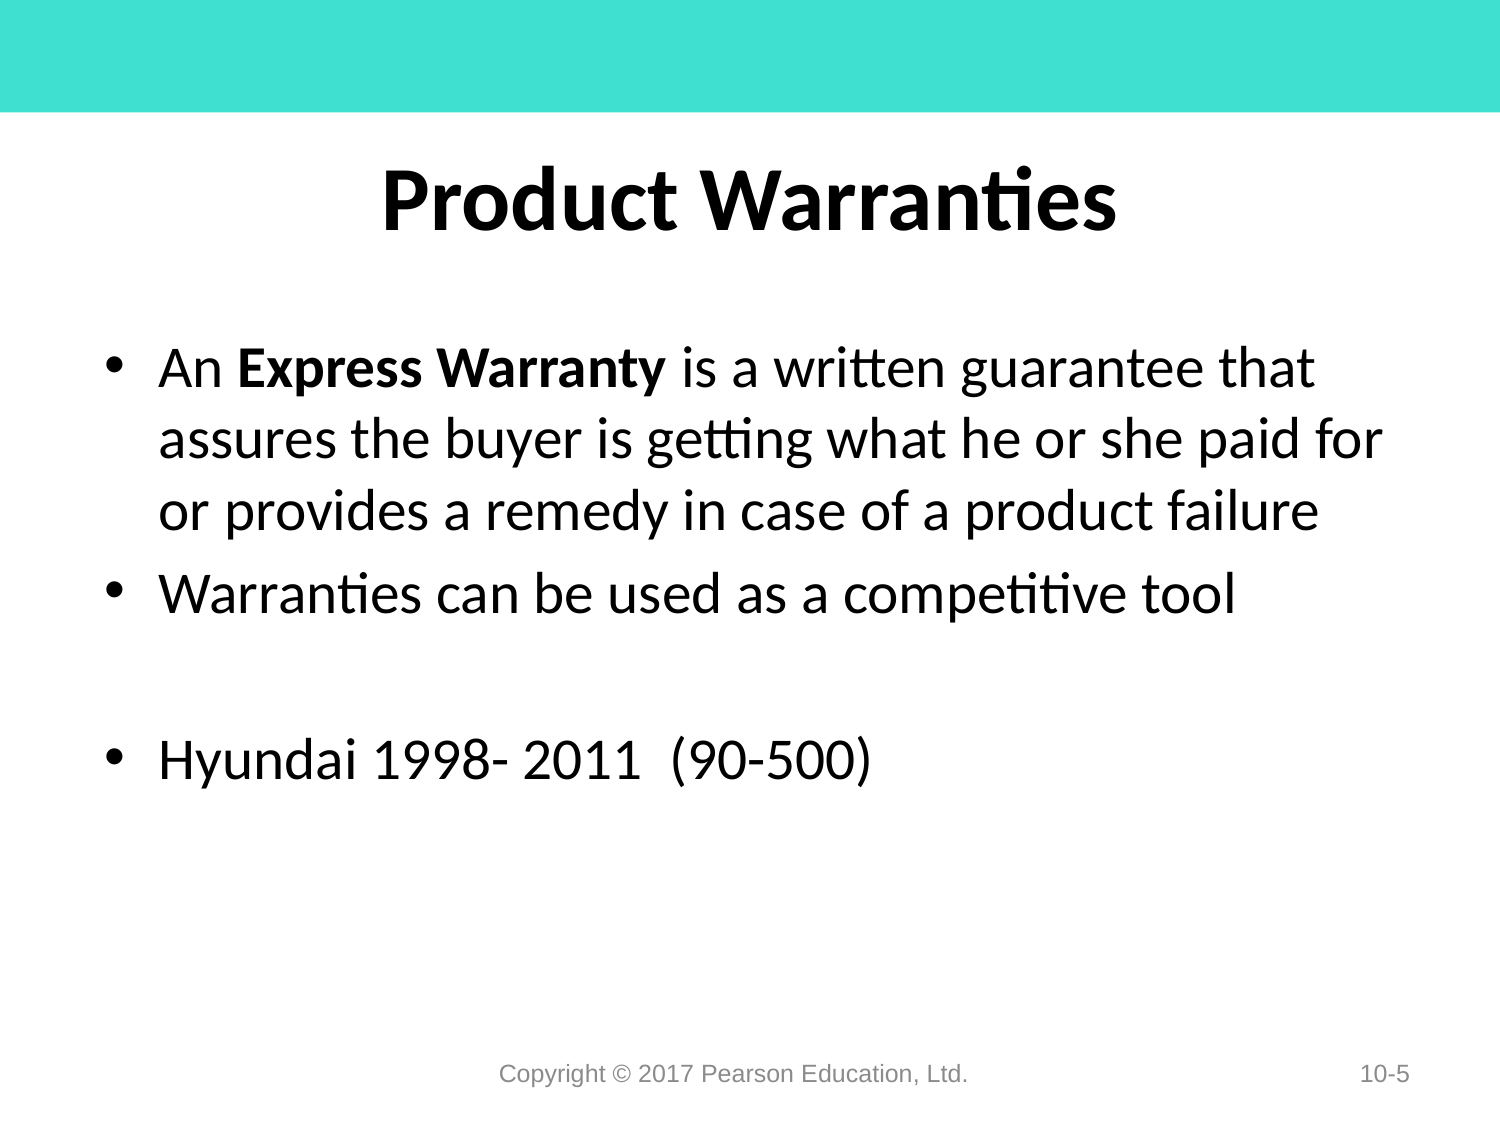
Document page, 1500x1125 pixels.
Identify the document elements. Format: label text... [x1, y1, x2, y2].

footer Copyright © 2017 Pearson Education, Ltd. [481, 1042, 988, 1103]
slide_number 10-5 [1074, 1042, 1425, 1103]
list An Express Warranty is a written guarantee that assures the buyer is getting what he or she paid for or provides a remedy in case of a product failure Warranties can be used as a competitive tool Hyundai 1998- 2011 (90-500) [89, 320, 1440, 848]
title Product Warranties [75, 99, 1425, 288]
